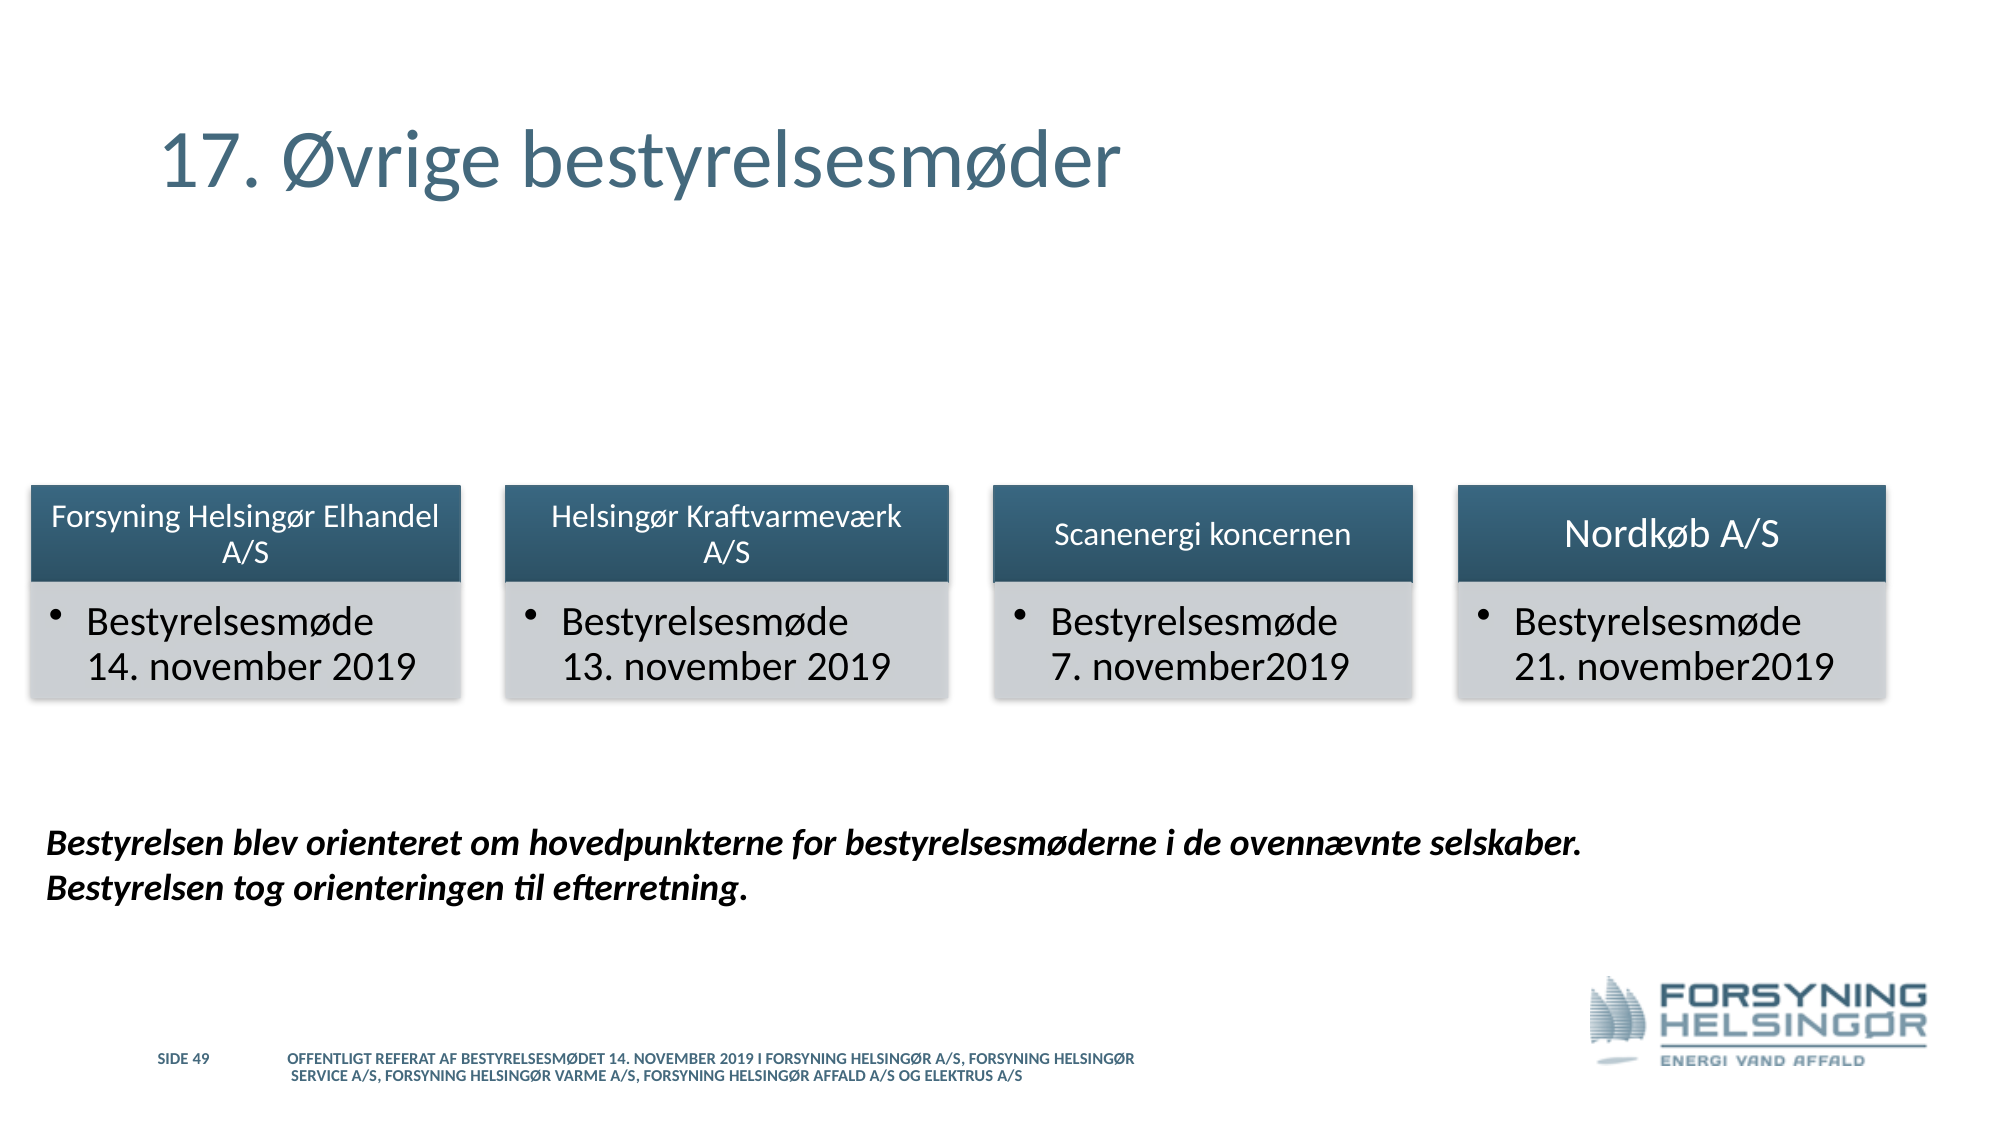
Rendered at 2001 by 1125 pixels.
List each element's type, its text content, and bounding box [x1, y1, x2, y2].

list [31, 267, 1887, 917]
title 17. Øvrige bestyrelsesmøder [157, 90, 1843, 266]
slide_number Side 49 [157, 1039, 260, 1068]
picture [1590, 976, 1929, 1066]
footer Offentligt referat af bestyrelsesmødet 14. november 2019 i Forsyning Helsingør A/S, Forsyning Helsingør Service A/S, Forsyning Helsingør Varme A/S, Forsyning Helsingør Affald A/S og Elektrus A/S [287, 1039, 1138, 1068]
